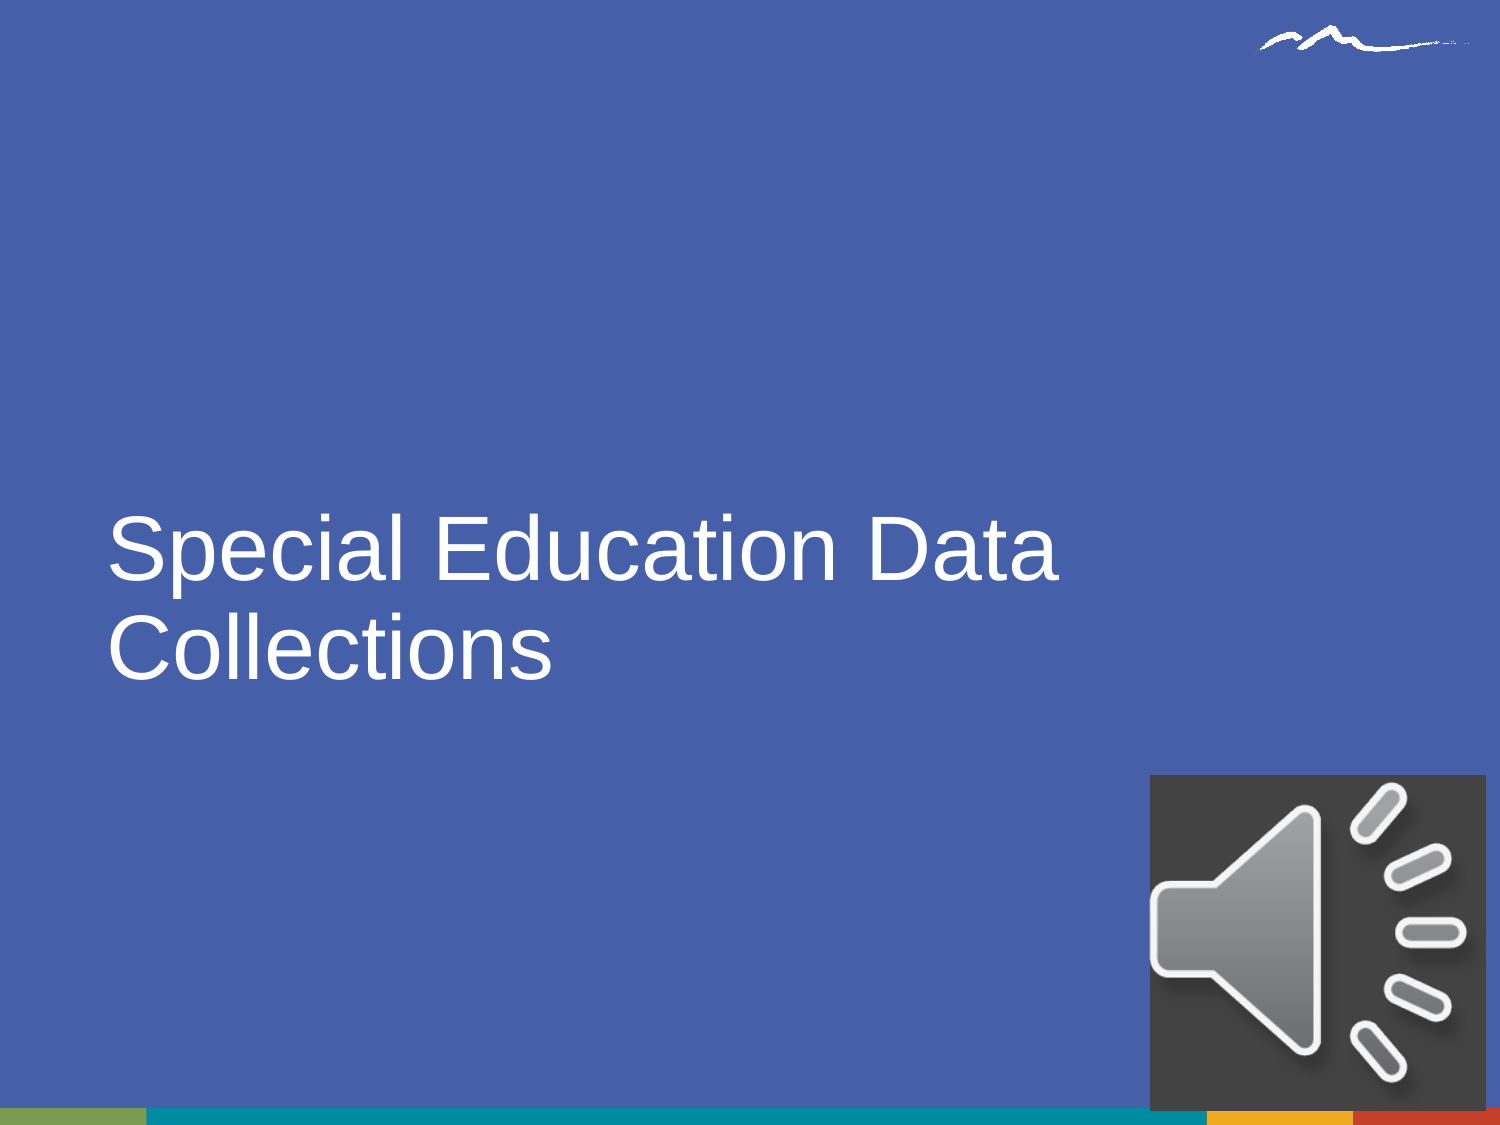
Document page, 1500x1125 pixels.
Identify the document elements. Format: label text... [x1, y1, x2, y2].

title Special Education Data Collections [91, 491, 1386, 709]
picture [1148, 773, 1487, 1112]
